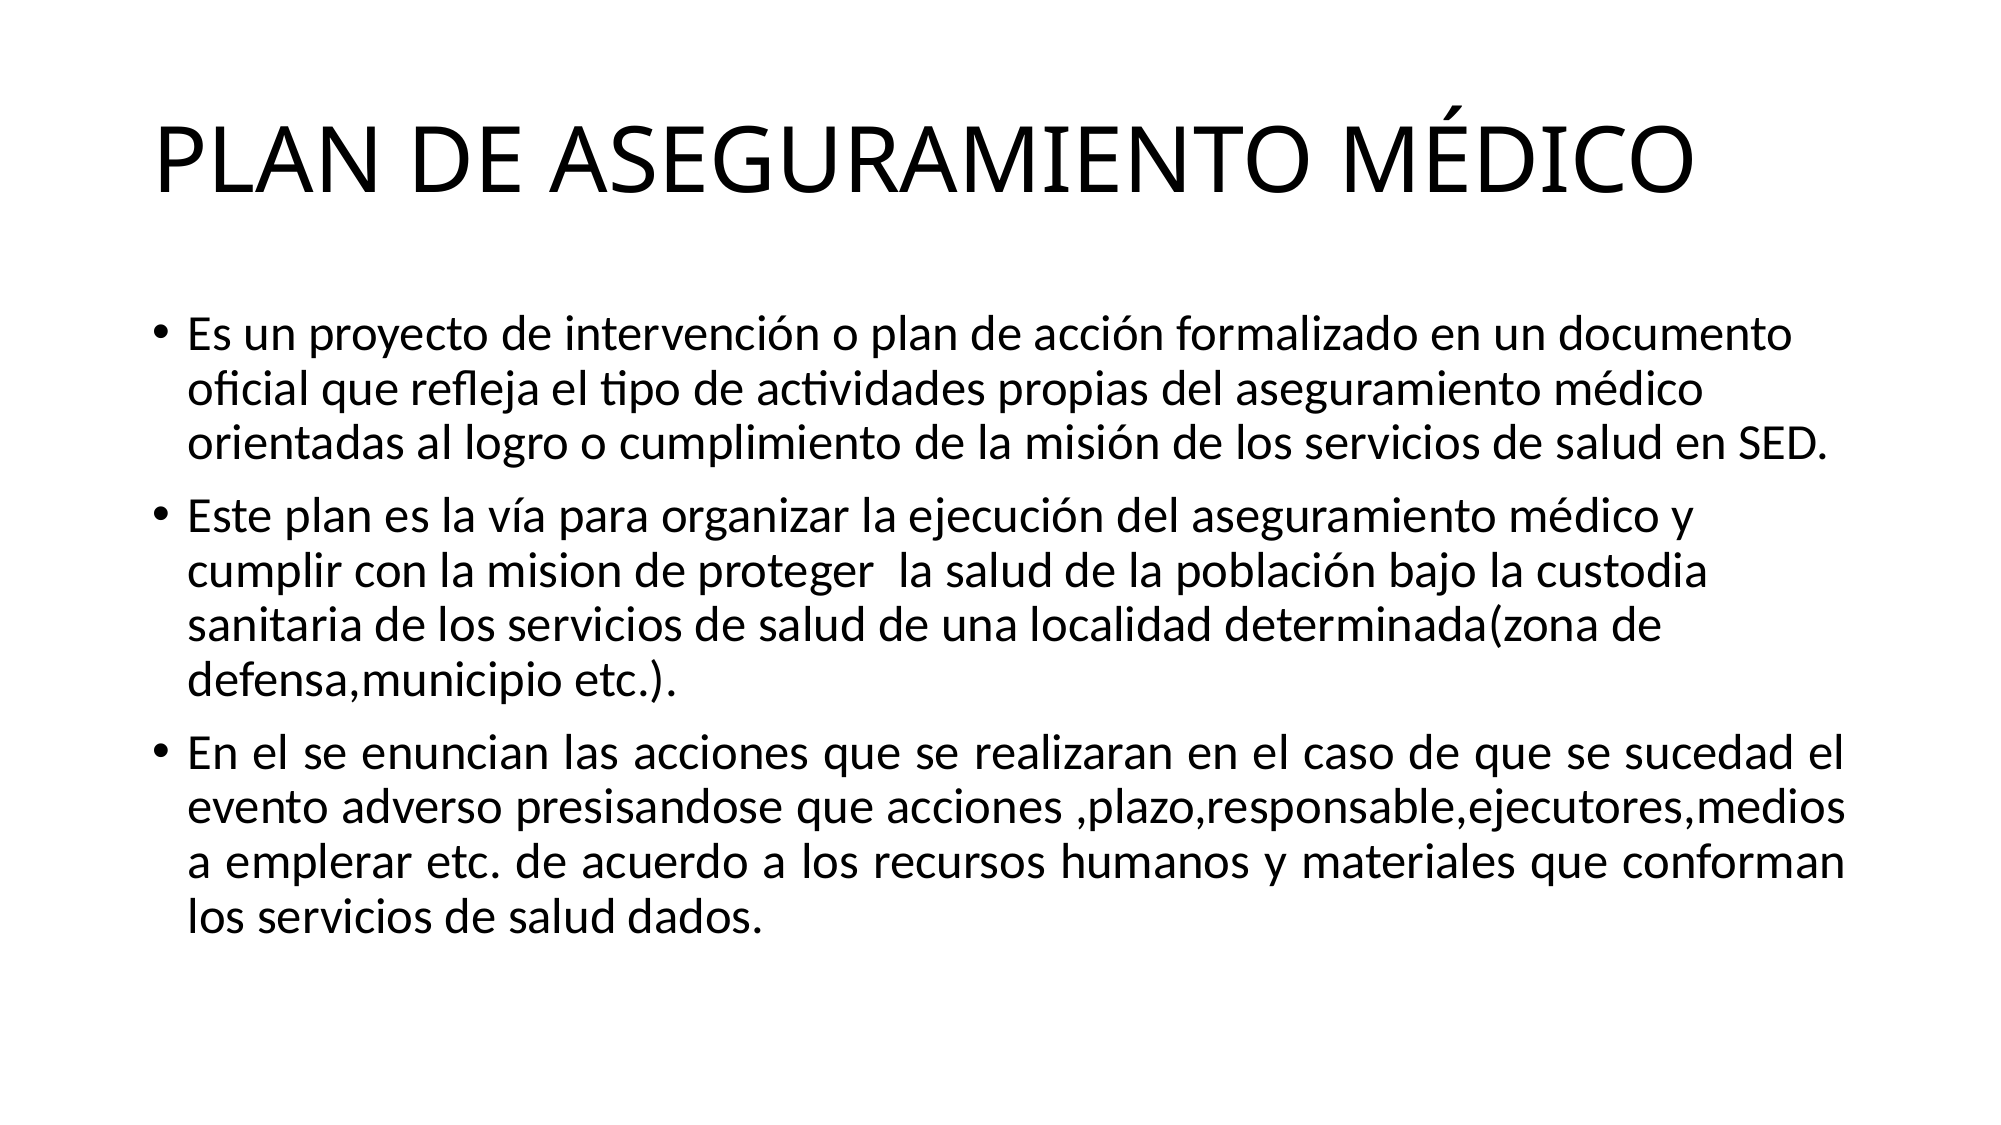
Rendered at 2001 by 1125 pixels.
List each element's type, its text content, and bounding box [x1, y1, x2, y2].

list Es un proyecto de intervención o plan de acción formalizado en un documento oficial que refleja el tipo de actividades propias del aseguramiento médico orientadas al logro o cumplimiento de la misión de los servicios de salud en SED. Este plan es la vía para organizar la ejecución del aseguramiento médico y cumplir con la mision de proteger la salud de la población bajo la custodia sanitaria de los servicios de salud de una localidad determinada(zona de defensa,municipio etc.). En el se enuncian las acciones que se realizaran en el caso de que se sucedad el evento adverso presisandose que acciones ,plazo,responsable,ejecutores,medios a emplerar etc. de acuerdo a los recursos humanos y materiales que conforman los servicios de salud dados. [137, 299, 1863, 1014]
title PLAN DE ASEGURAMIENTO MÉDICO [137, 59, 1863, 266]
